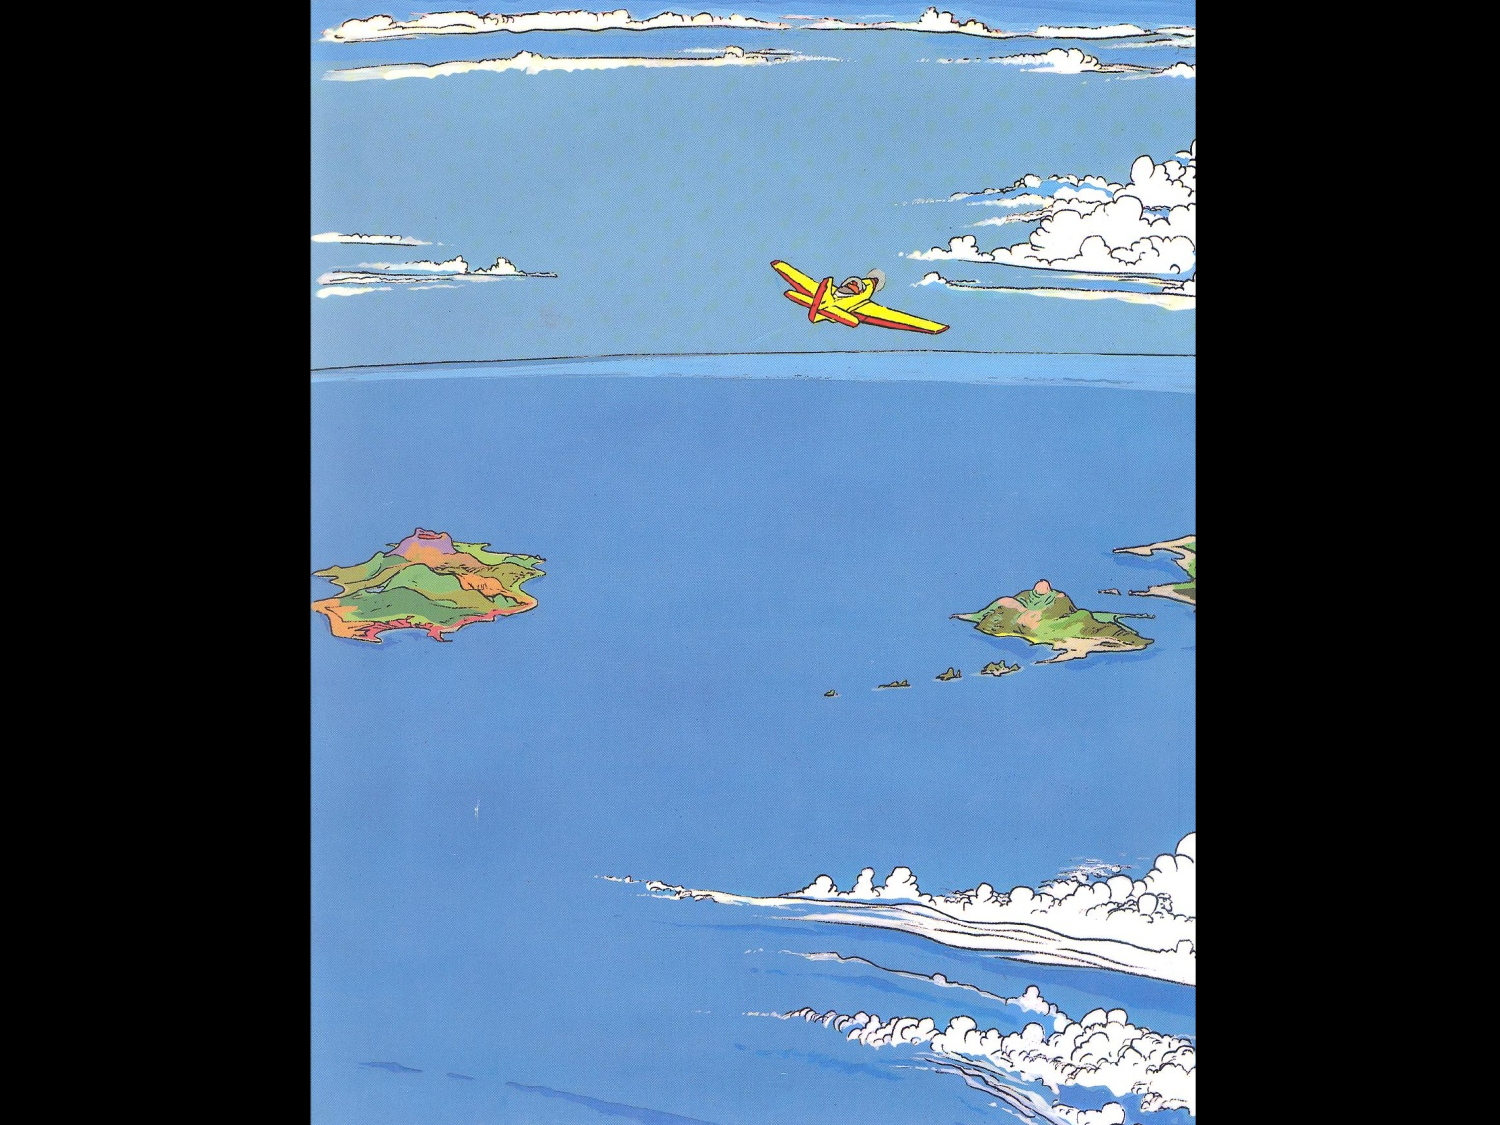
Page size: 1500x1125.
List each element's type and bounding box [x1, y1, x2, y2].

picture [310, 0, 1196, 1125]
